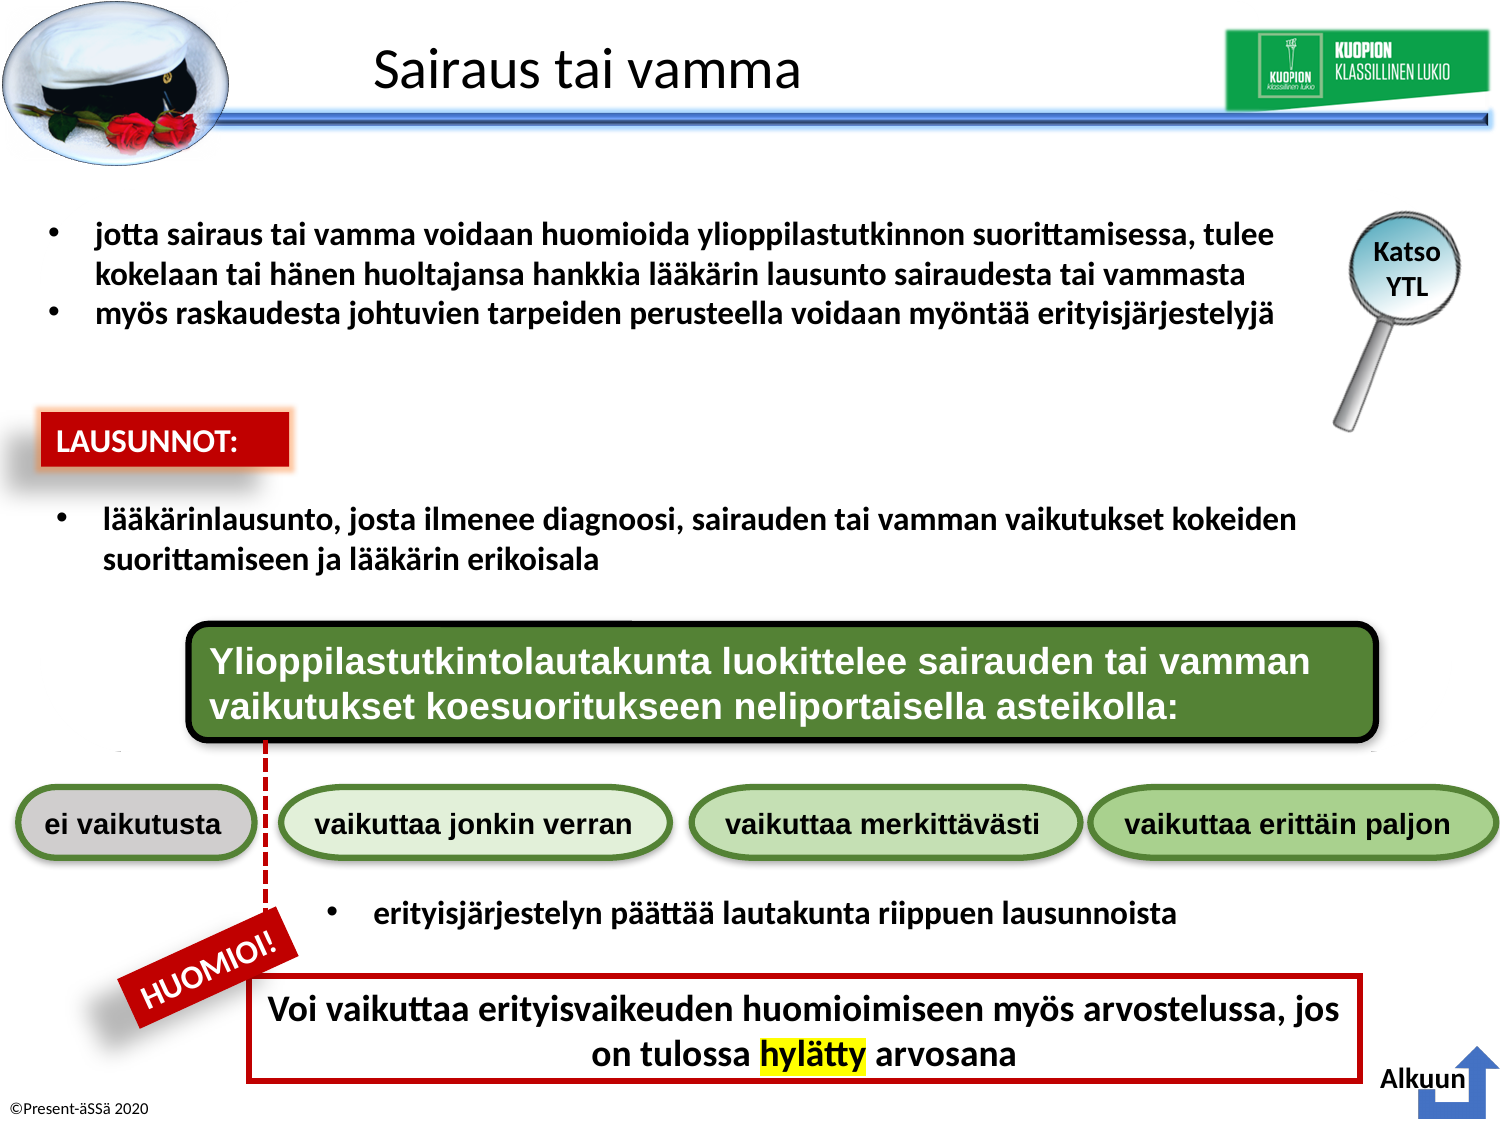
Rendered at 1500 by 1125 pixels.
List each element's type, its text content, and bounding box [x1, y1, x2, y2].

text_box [1364, 1034, 1500, 1125]
text_box lääkärinlausunto, josta ilmenee diagnoosi, sairauden tai vamman vaikutukset kokeiden suorittamiseen ja lääkärin erikoisala [41, 490, 1317, 585]
text_box LAUSUNNOT: [41, 412, 290, 467]
text_box jotta sairaus tai vamma voidaan huomioida ylioppilastutkinnon suorittamisessa, tulee kokelaan tai hänen huoltajansa hankkia lääkärin lausunto sairaudesta tai vammasta myös raskaudesta johtuvien tarpeiden perusteella voidaan myöntää erityisjärjestelyjä [33, 204, 1310, 339]
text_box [1293, 222, 1479, 409]
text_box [18, 623, 1497, 1083]
picture [0, 0, 1500, 752]
title Sairaus tai vamma [358, 22, 1318, 137]
